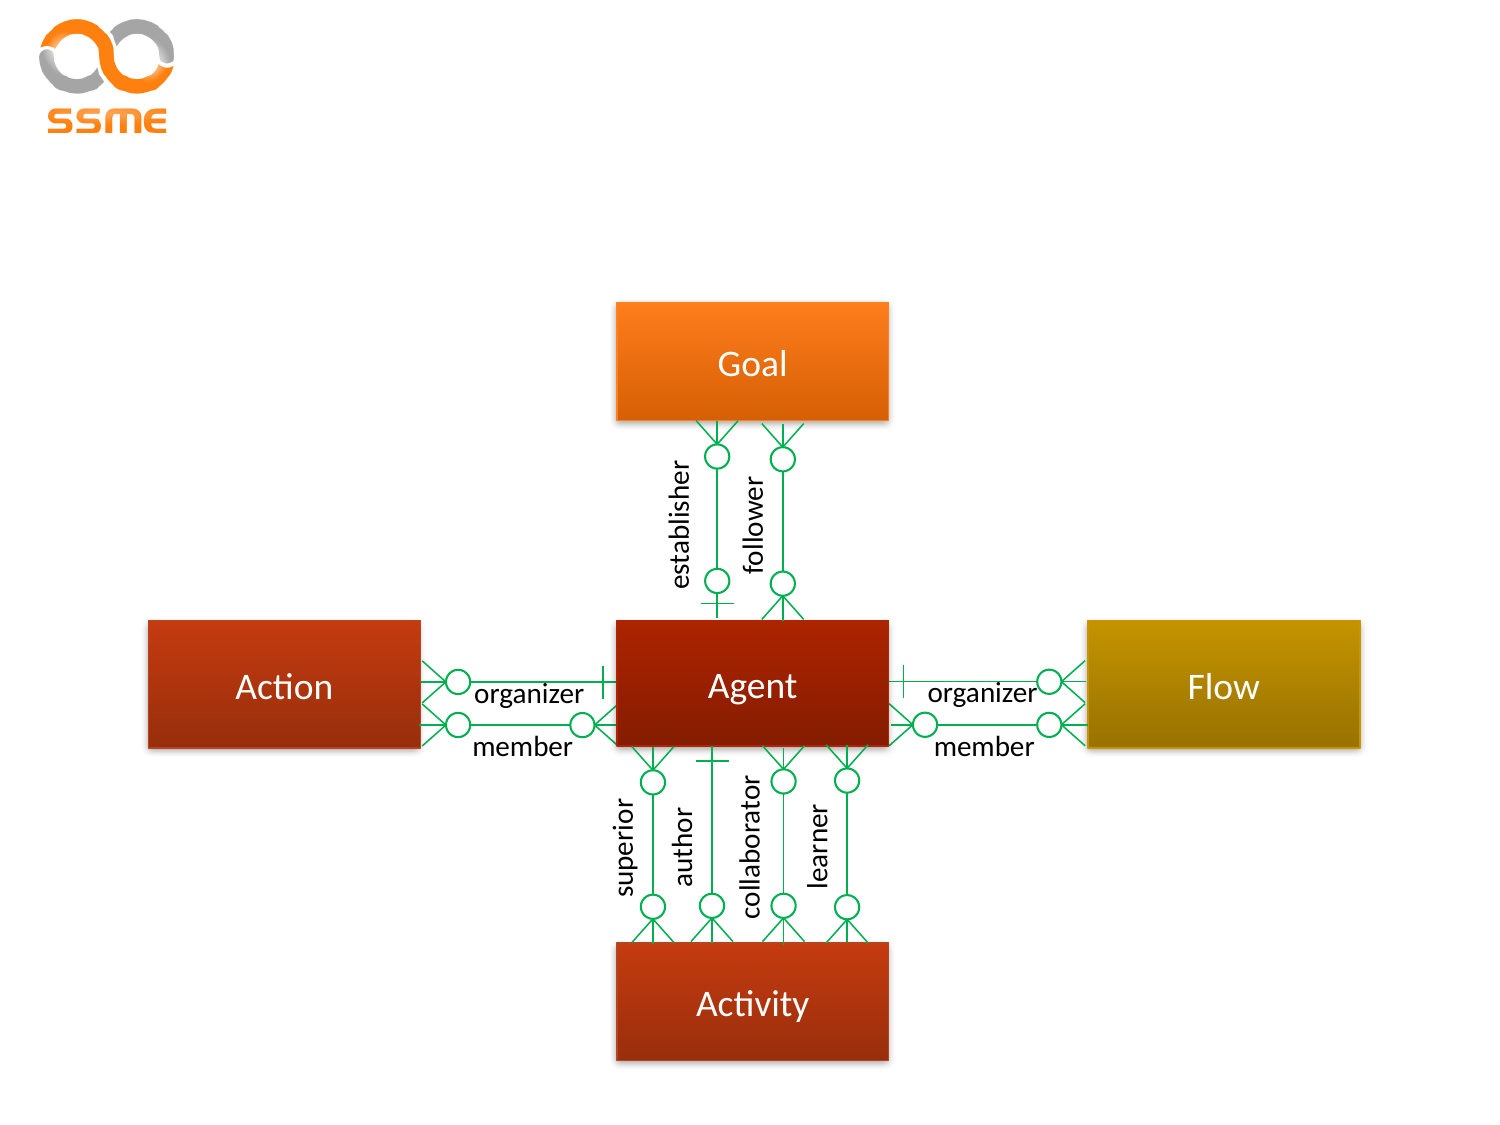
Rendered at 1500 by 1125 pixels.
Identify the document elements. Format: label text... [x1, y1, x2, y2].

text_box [1039, 657, 1083, 700]
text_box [825, 744, 869, 793]
text_box follower [726, 461, 776, 589]
text_box organizer [525, 666, 600, 717]
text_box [631, 746, 675, 795]
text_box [891, 700, 935, 749]
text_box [572, 700, 616, 750]
text_box organizer [471, 666, 512, 717]
text_box member [919, 720, 982, 770]
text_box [690, 893, 734, 942]
text_box learner [790, 788, 841, 905]
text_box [631, 894, 675, 943]
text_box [762, 745, 805, 794]
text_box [695, 420, 739, 469]
picture [39, 19, 174, 133]
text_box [424, 657, 468, 700]
text_box Activity [616, 942, 889, 1061]
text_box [1039, 700, 1083, 749]
text_box Action [148, 620, 421, 749]
text_box member [457, 720, 512, 771]
text_box member [525, 720, 589, 771]
text_box [703, 567, 712, 595]
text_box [825, 894, 869, 944]
text_box organizer [995, 665, 1034, 716]
text_box collaborator [723, 760, 773, 935]
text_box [761, 571, 805, 620]
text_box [762, 893, 805, 942]
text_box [424, 700, 468, 750]
text_box author [657, 792, 706, 903]
text_box Flow [1087, 620, 1361, 749]
text_box member [995, 720, 1050, 770]
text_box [761, 423, 805, 472]
text_box organizer [912, 665, 982, 716]
text_box superior [596, 783, 647, 913]
text_box Agent [616, 620, 889, 747]
text_box establisher [652, 445, 702, 605]
text_box [721, 567, 732, 595]
text_box Goal [616, 302, 889, 421]
